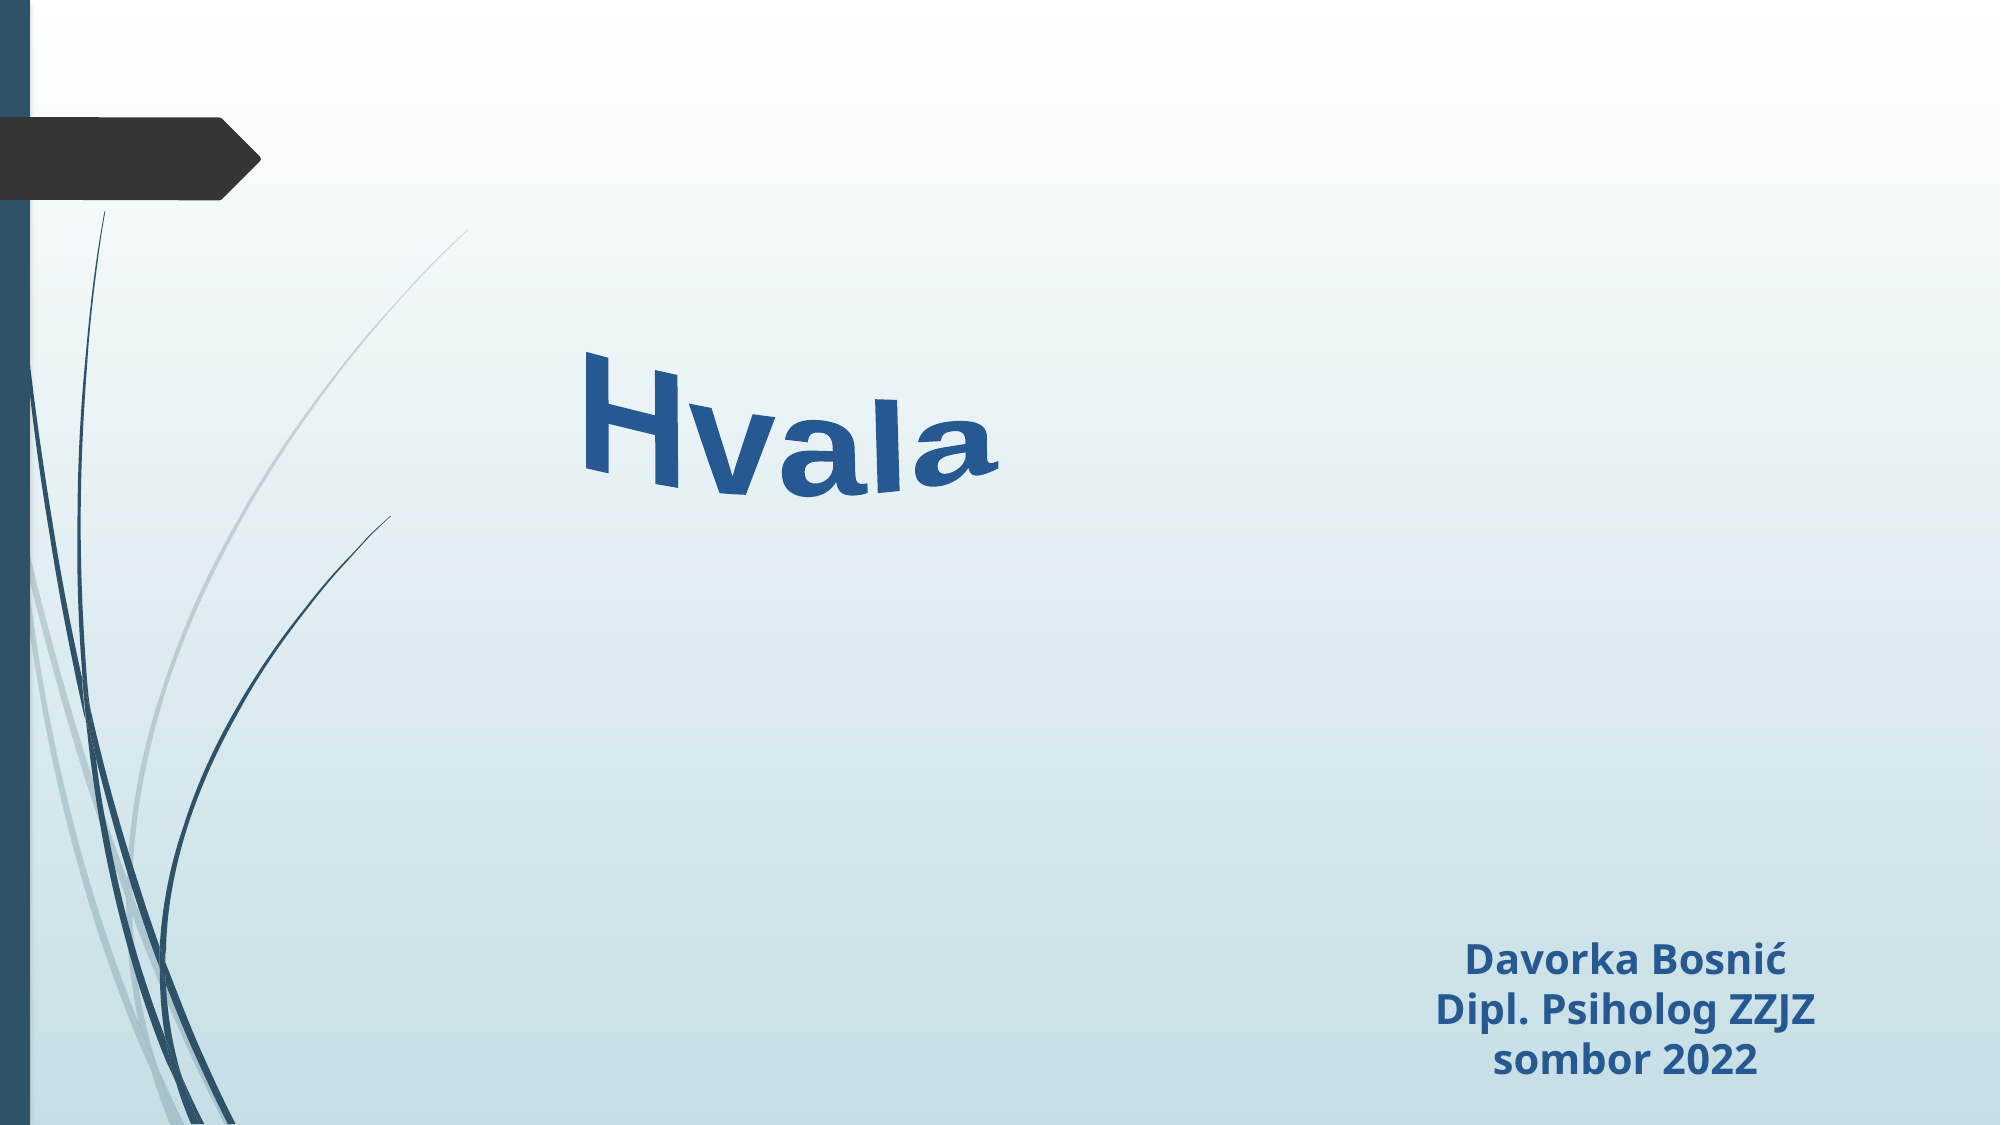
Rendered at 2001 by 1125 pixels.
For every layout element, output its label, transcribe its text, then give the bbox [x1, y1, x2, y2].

text_box Davorka Bosnić Dipl. Psiholog ZZJZ sombor 2022 [1357, 925, 1895, 1121]
